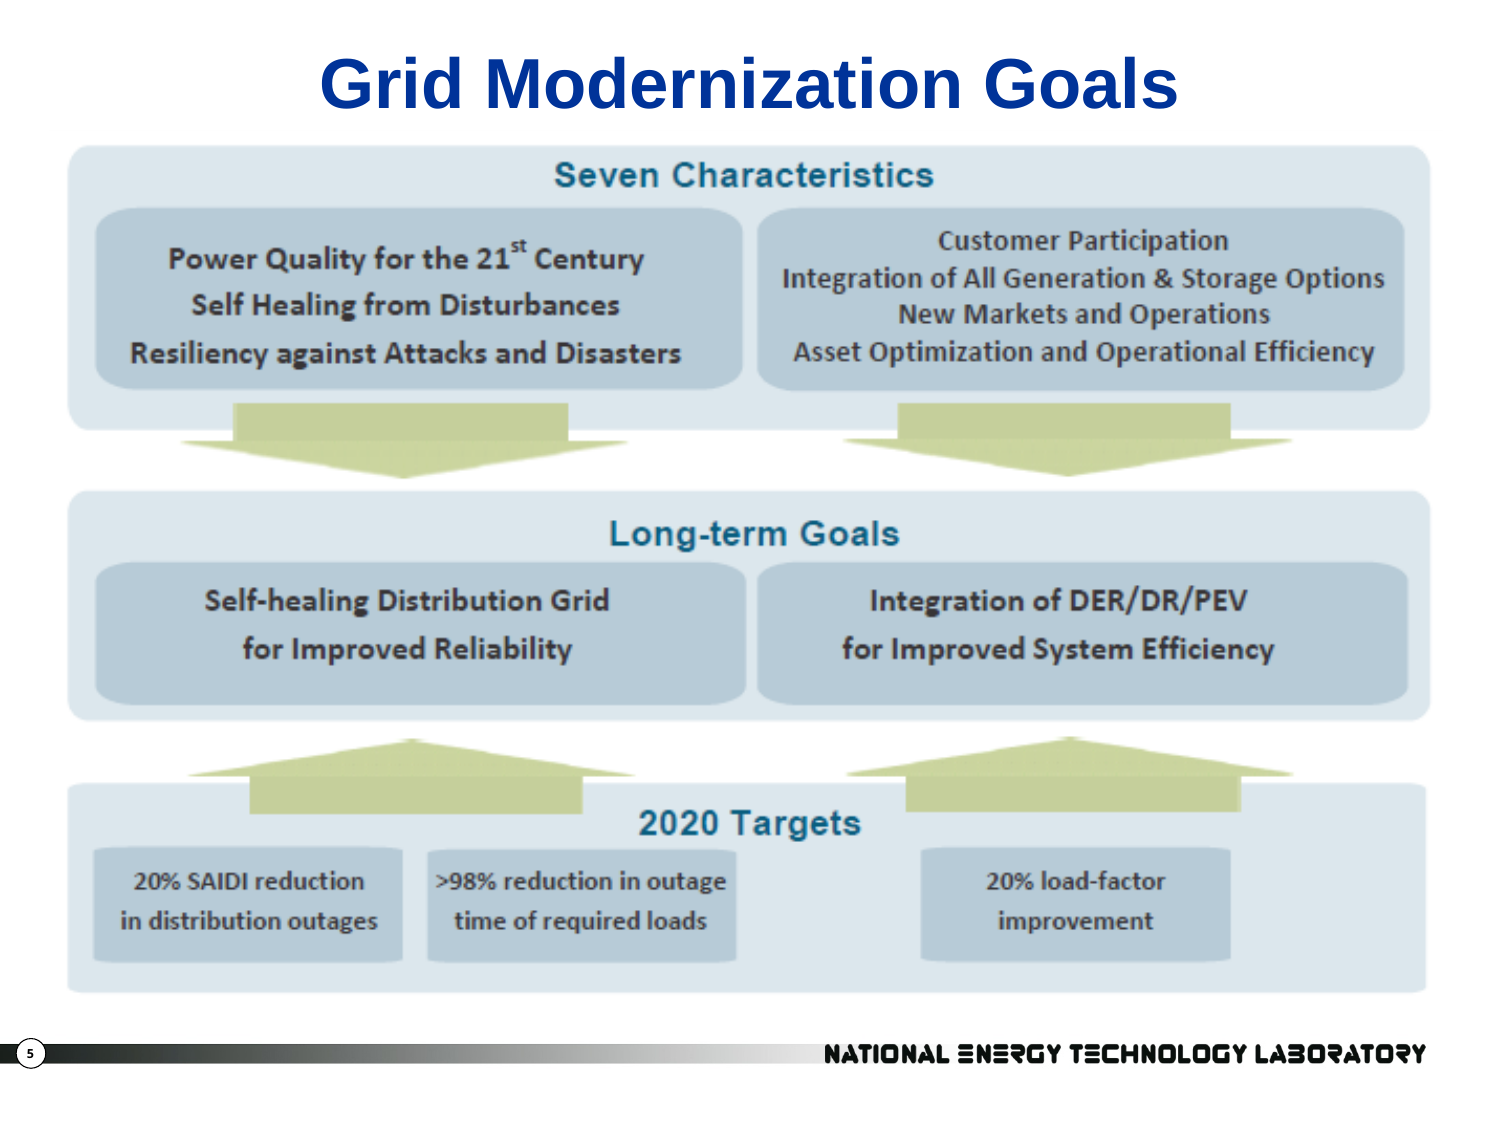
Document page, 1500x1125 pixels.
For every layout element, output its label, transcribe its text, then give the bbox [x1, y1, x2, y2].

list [48, 129, 1443, 1017]
picture [0, 1034, 1500, 1073]
title Grid Modernization Goals [74, 29, 1426, 127]
